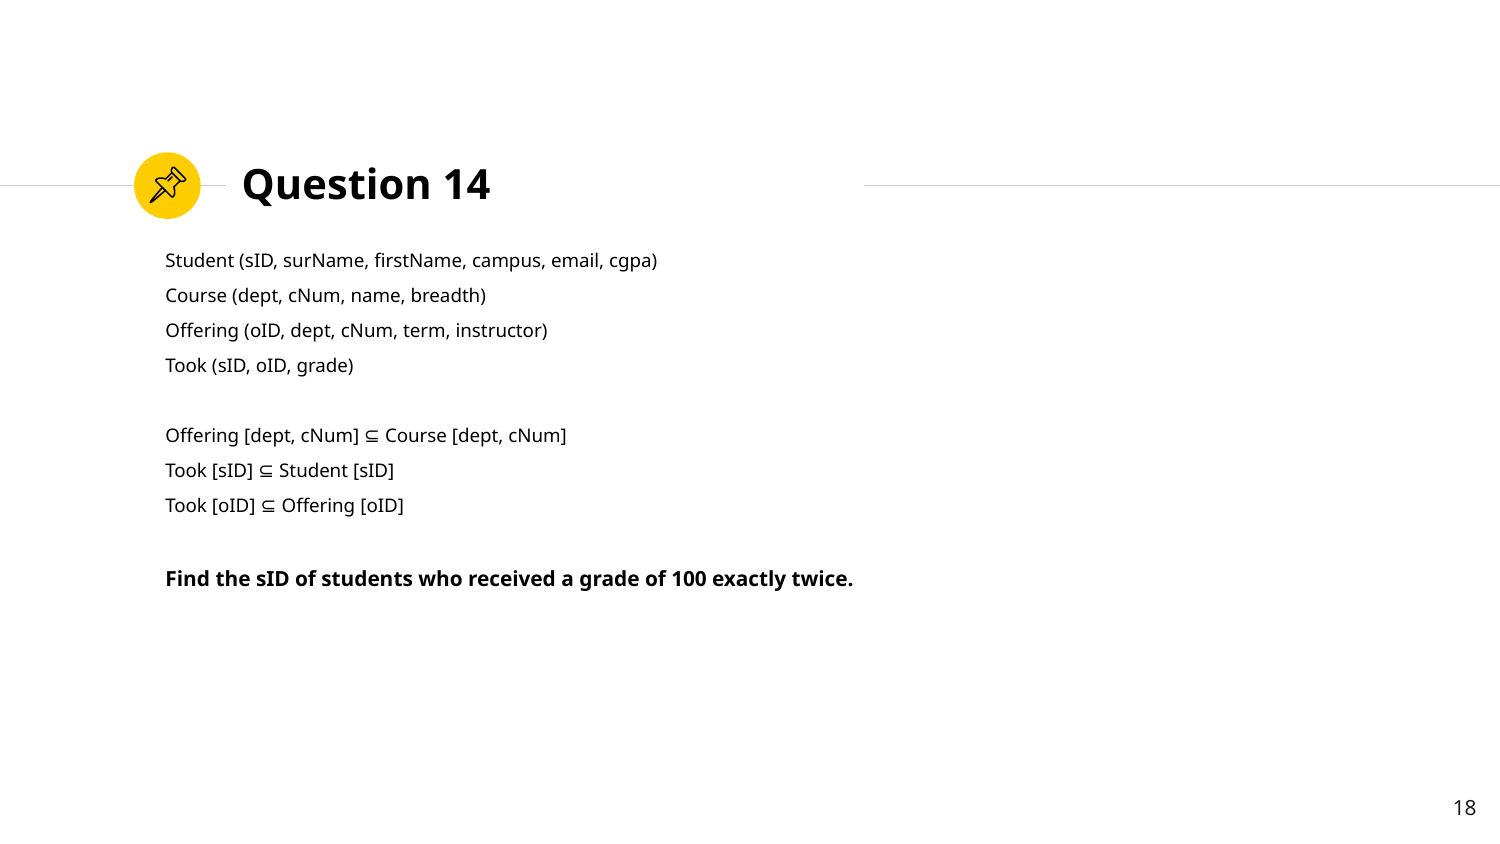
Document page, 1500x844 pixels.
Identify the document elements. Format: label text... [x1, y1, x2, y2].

slide_number 18 [1401, 779, 1492, 844]
title Question 14 [226, 146, 863, 219]
list Student (sID, surName, firstName, campus, email, cgpa) Course (dept, cNum, name, breadth) Offering (oID, dept, cNum, term, instructor) Took (sID, oID, grade) Offering [dept, cNum] ⊆ Course [dept, cNum] Took [sID] ⊆ Student [sID] Took [oID] ⊆ Offering [oID] Find the sID of students who received a grade of 100 exactly twice. [150, 233, 1352, 780]
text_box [150, 166, 186, 203]
